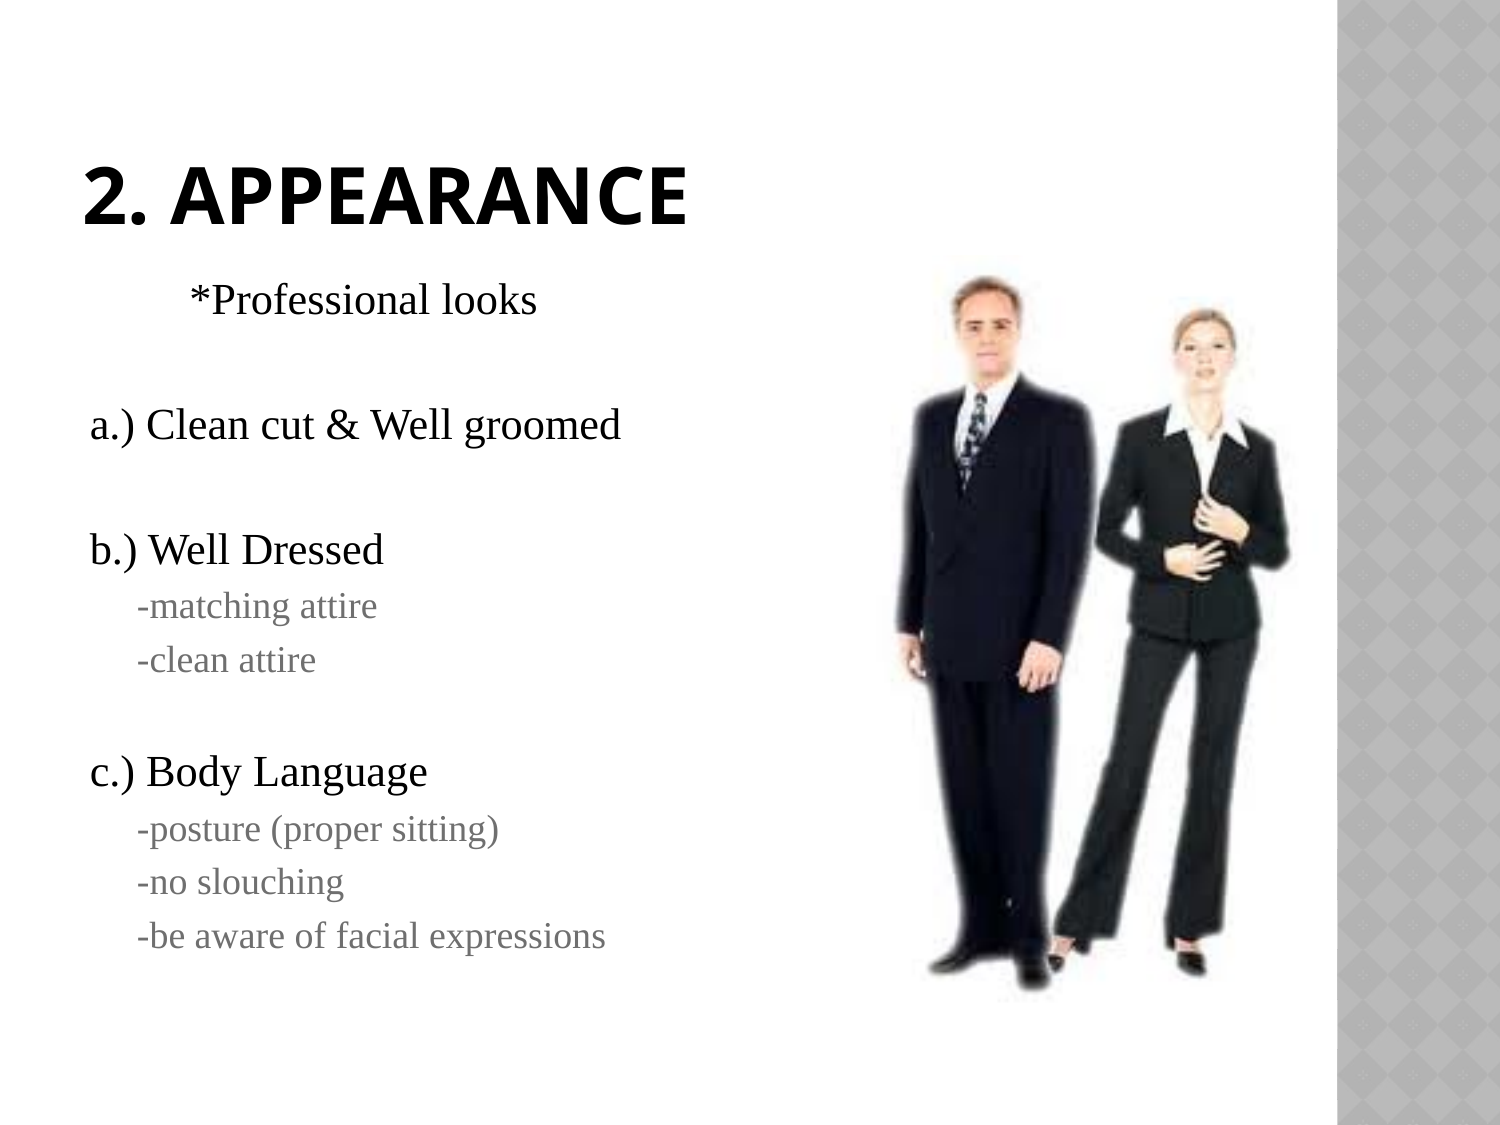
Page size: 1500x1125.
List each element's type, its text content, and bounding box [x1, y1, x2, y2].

list *Professional looks a.) Clean cut & Well groomed b.) Well Dressed -matching attire -clean attire c.) Body Language -posture (proper sitting) -no slouching -be aware of facial expressions [75, 262, 653, 1005]
picture [849, 254, 1326, 1011]
title 2. Appearance [75, 52, 1263, 240]
